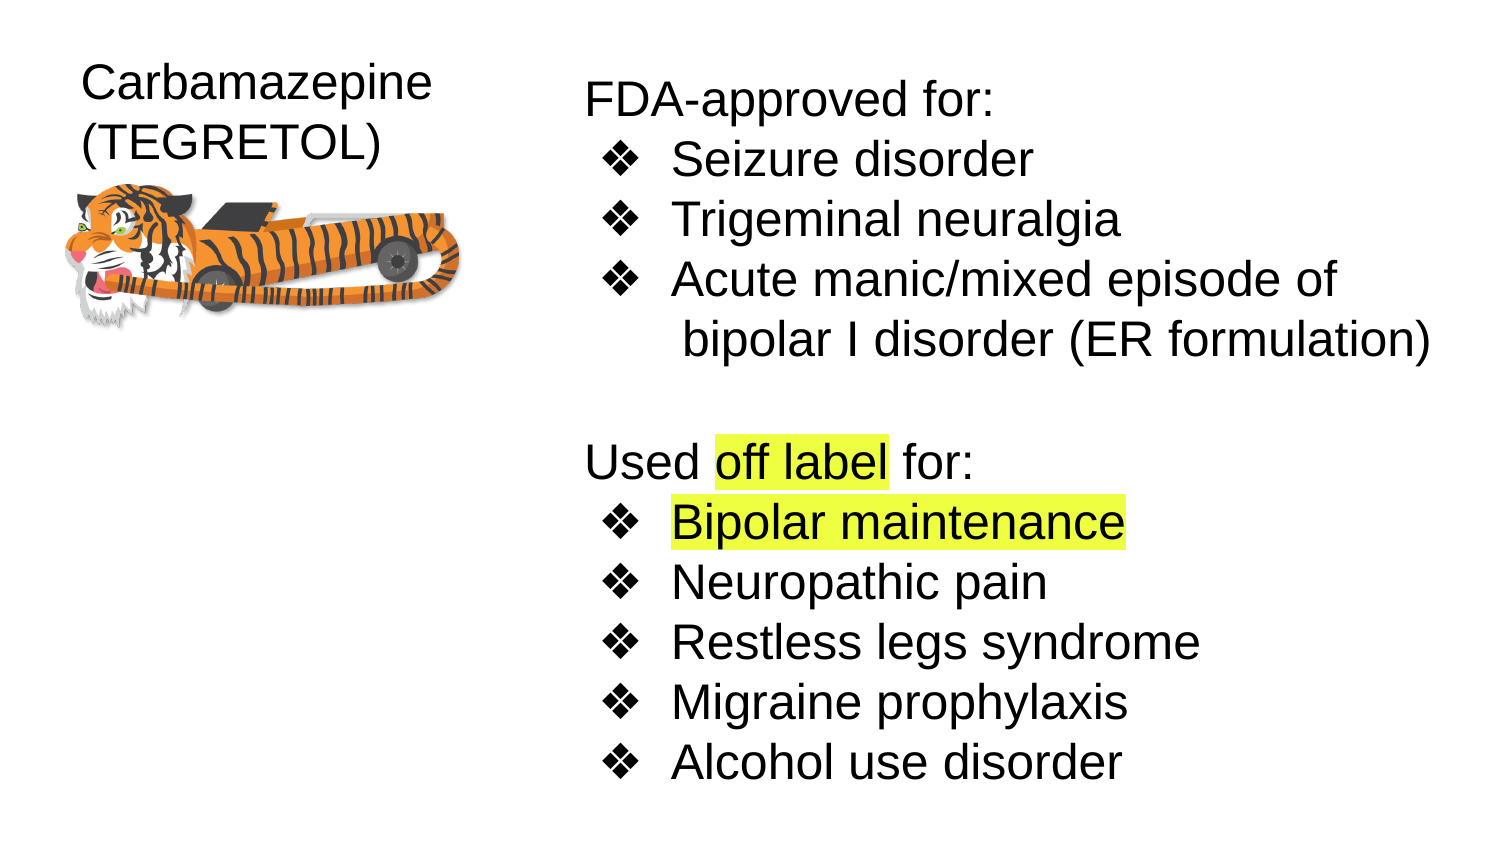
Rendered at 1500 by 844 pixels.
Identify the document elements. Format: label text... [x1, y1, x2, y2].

text_box FDA-approved for: ❖ Seizure disorder ❖ Trigeminal neuralgia ❖ Acute manic/mixed episode of bipolar I disorder (ER formulation) [813, 42, 1456, 102]
picture [65, 184, 460, 329]
text_box [688, 684, 719, 737]
text_box Used off label for: ❖ Bipolar maintenance ❖ Neuropathic pain ❖ Restless legs syndrome ❖ Migraine prophylaxis ❖ Alcohol use disorder [569, 405, 1471, 465]
text_box Carbamazepine (TEGRETOL) [65, 34, 813, 143]
